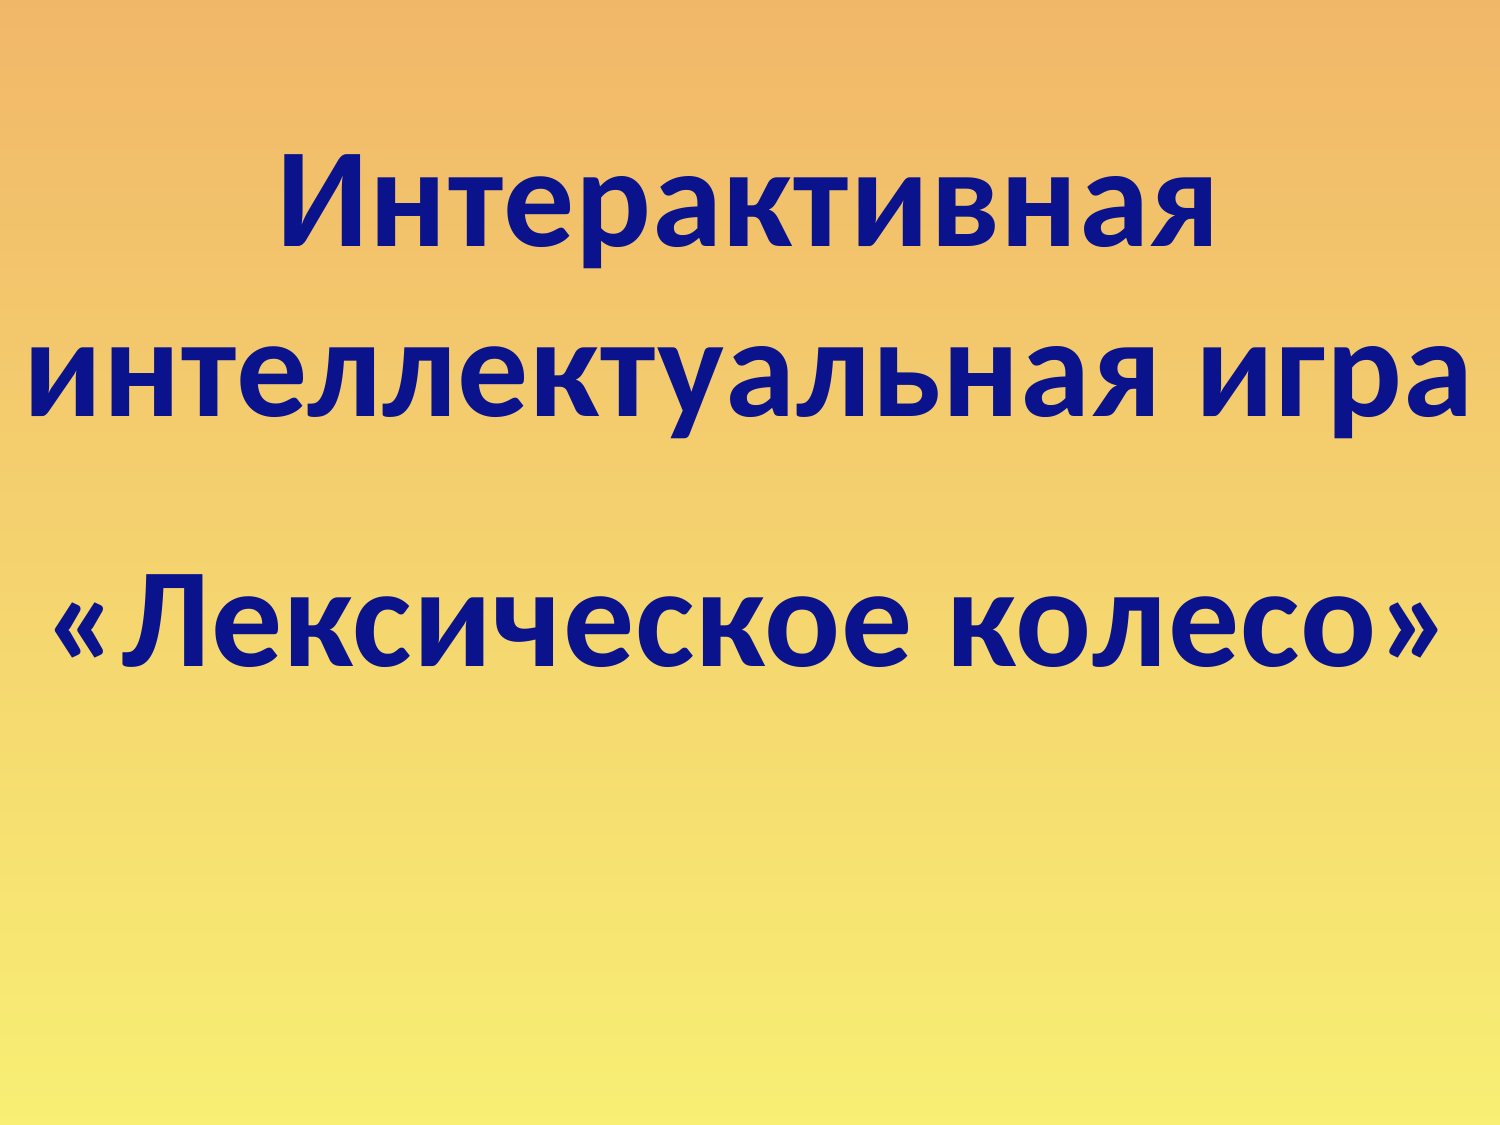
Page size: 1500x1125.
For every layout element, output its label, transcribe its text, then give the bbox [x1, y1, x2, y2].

text_box «Лексическое колесо» [0, 517, 1500, 703]
text_box Интерактивная интеллектуальная игра [0, 97, 1500, 453]
